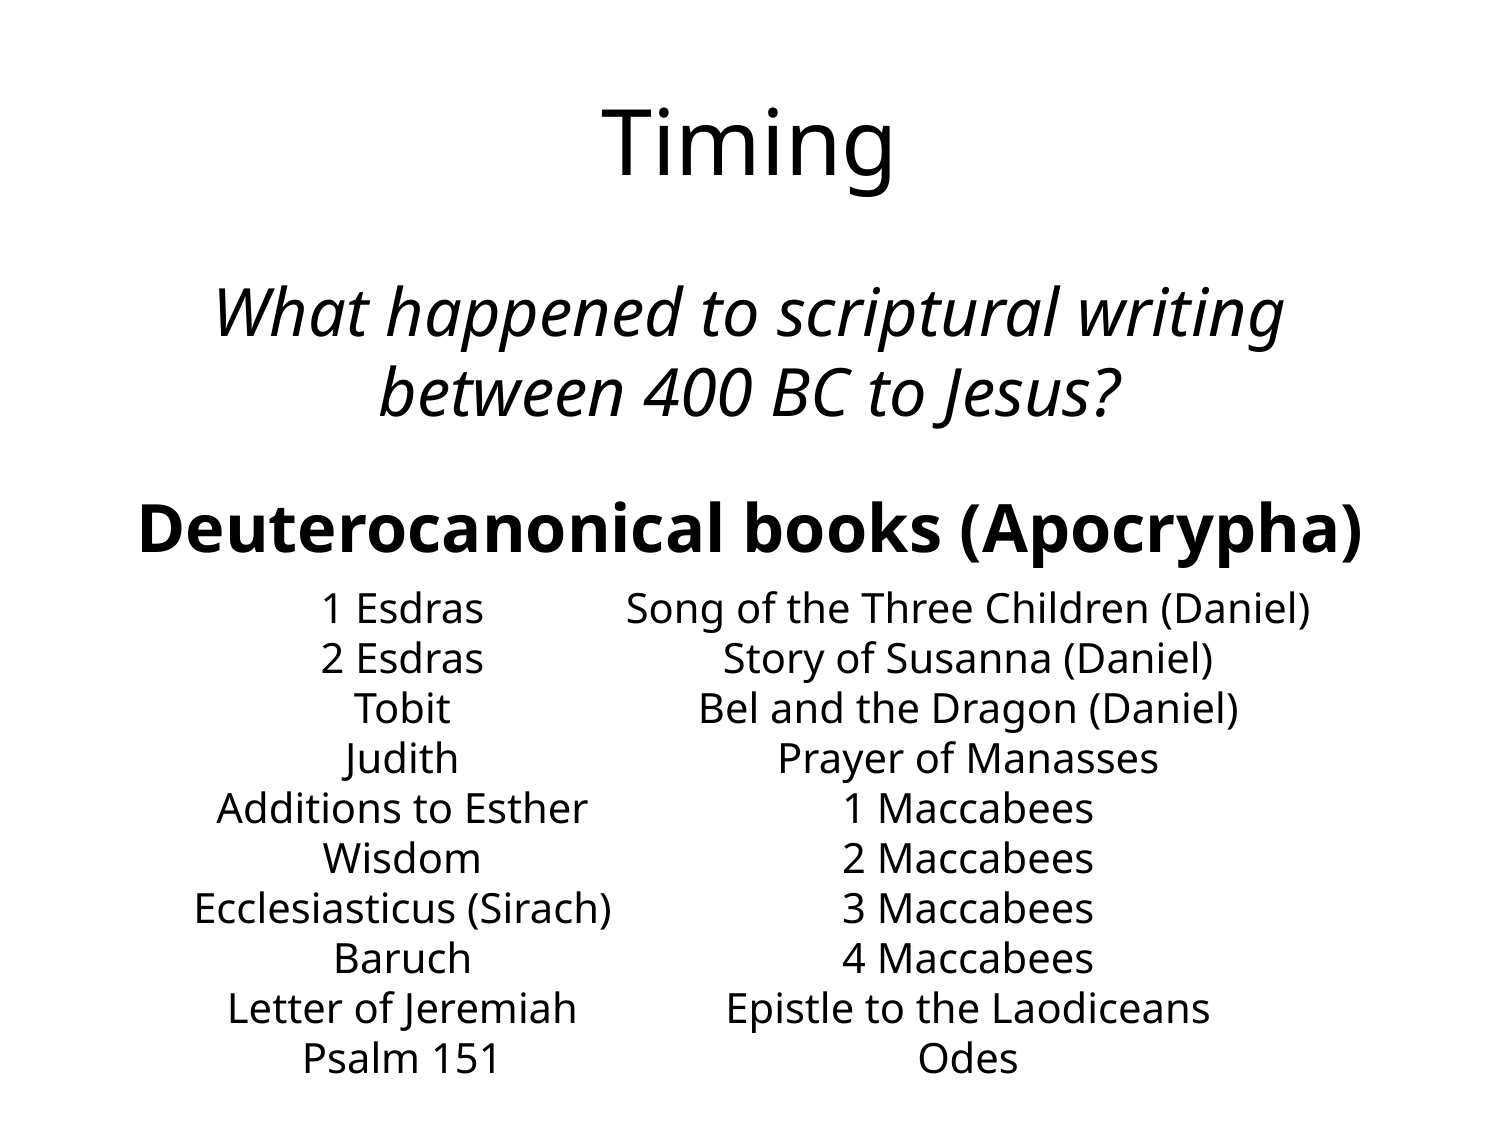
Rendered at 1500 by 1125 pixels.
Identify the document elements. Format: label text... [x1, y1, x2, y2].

title Timing [75, 45, 1425, 233]
text_box 1 Esdras 2 Esdras Tobit Judith Additions to Esther Wisdom Ecclesiasticus (Sirach) Baruch Letter of Jeremiah Psalm 151 [178, 573, 611, 1089]
list What happened to scriptural writing between 400 BC to Jesus? [75, 262, 1425, 1005]
text_box Deuterocanonical books (Apocrypha) [121, 478, 1379, 573]
text_box Song of the Three Children (Daniel) Story of Susanna (Daniel) Bel and the Dragon (Daniel) Prayer of Manasses 1 Maccabees 2 Maccabees 3 Maccabees 4 Maccabees Epistle to the Laodiceans Odes [611, 573, 1326, 1089]
